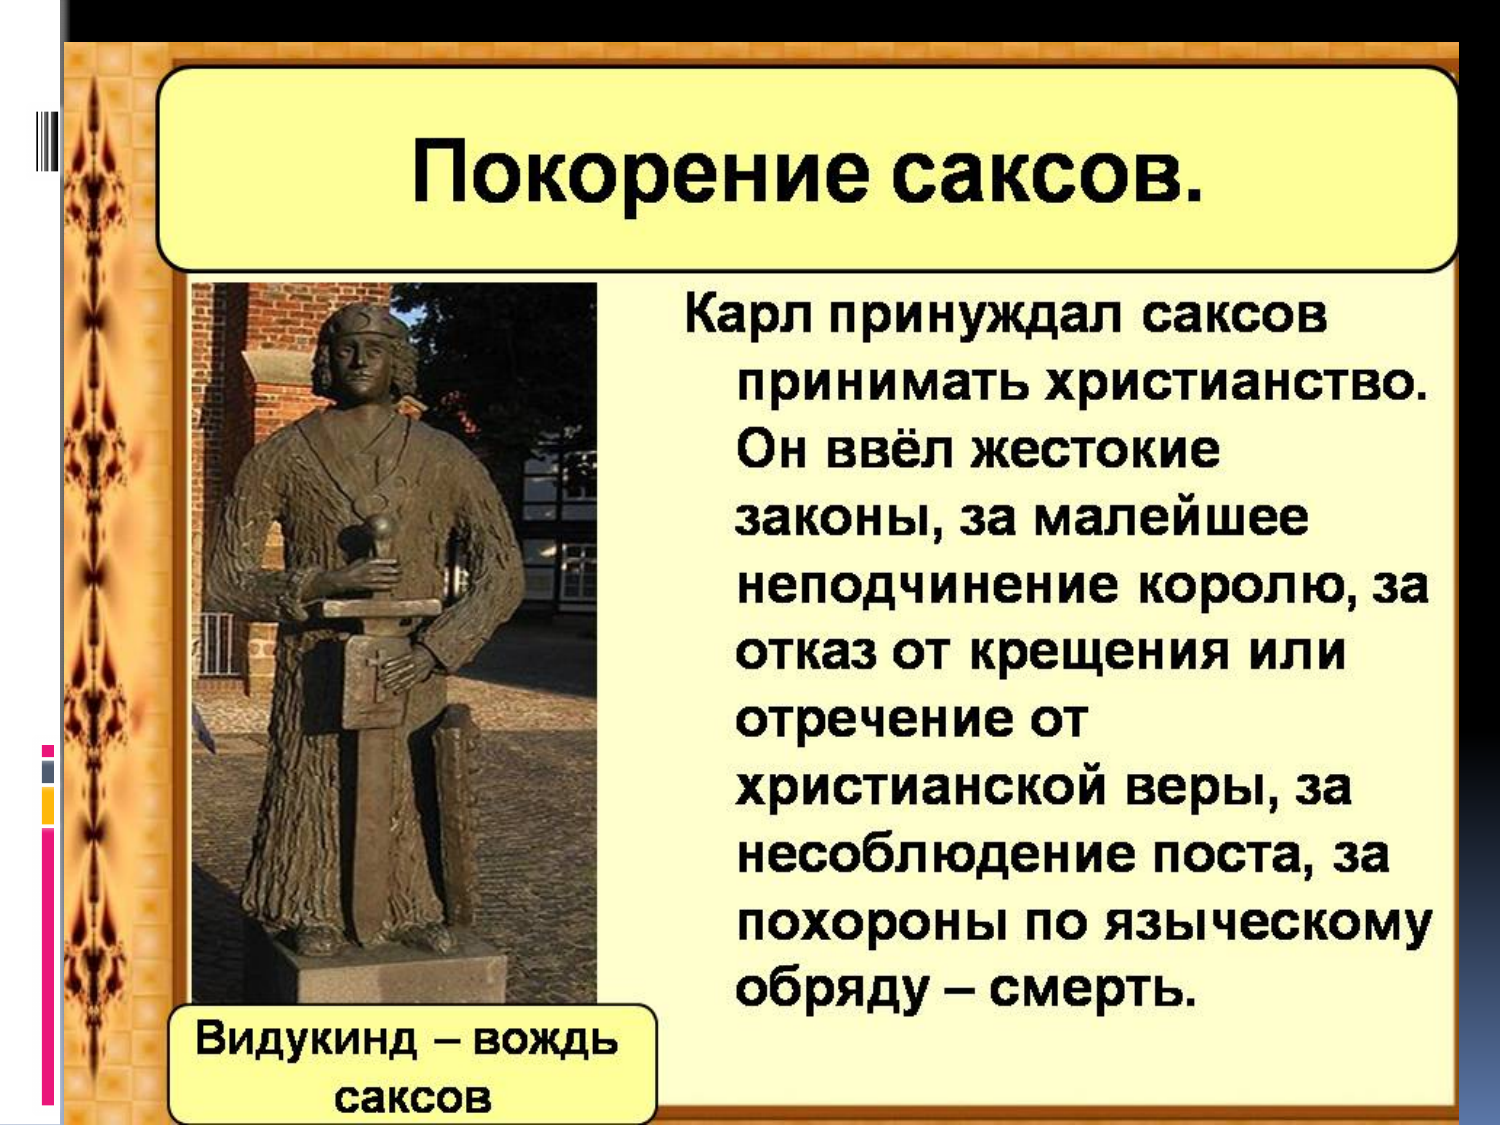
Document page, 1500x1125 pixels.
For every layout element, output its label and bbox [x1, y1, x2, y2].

list [64, 42, 1460, 1125]
